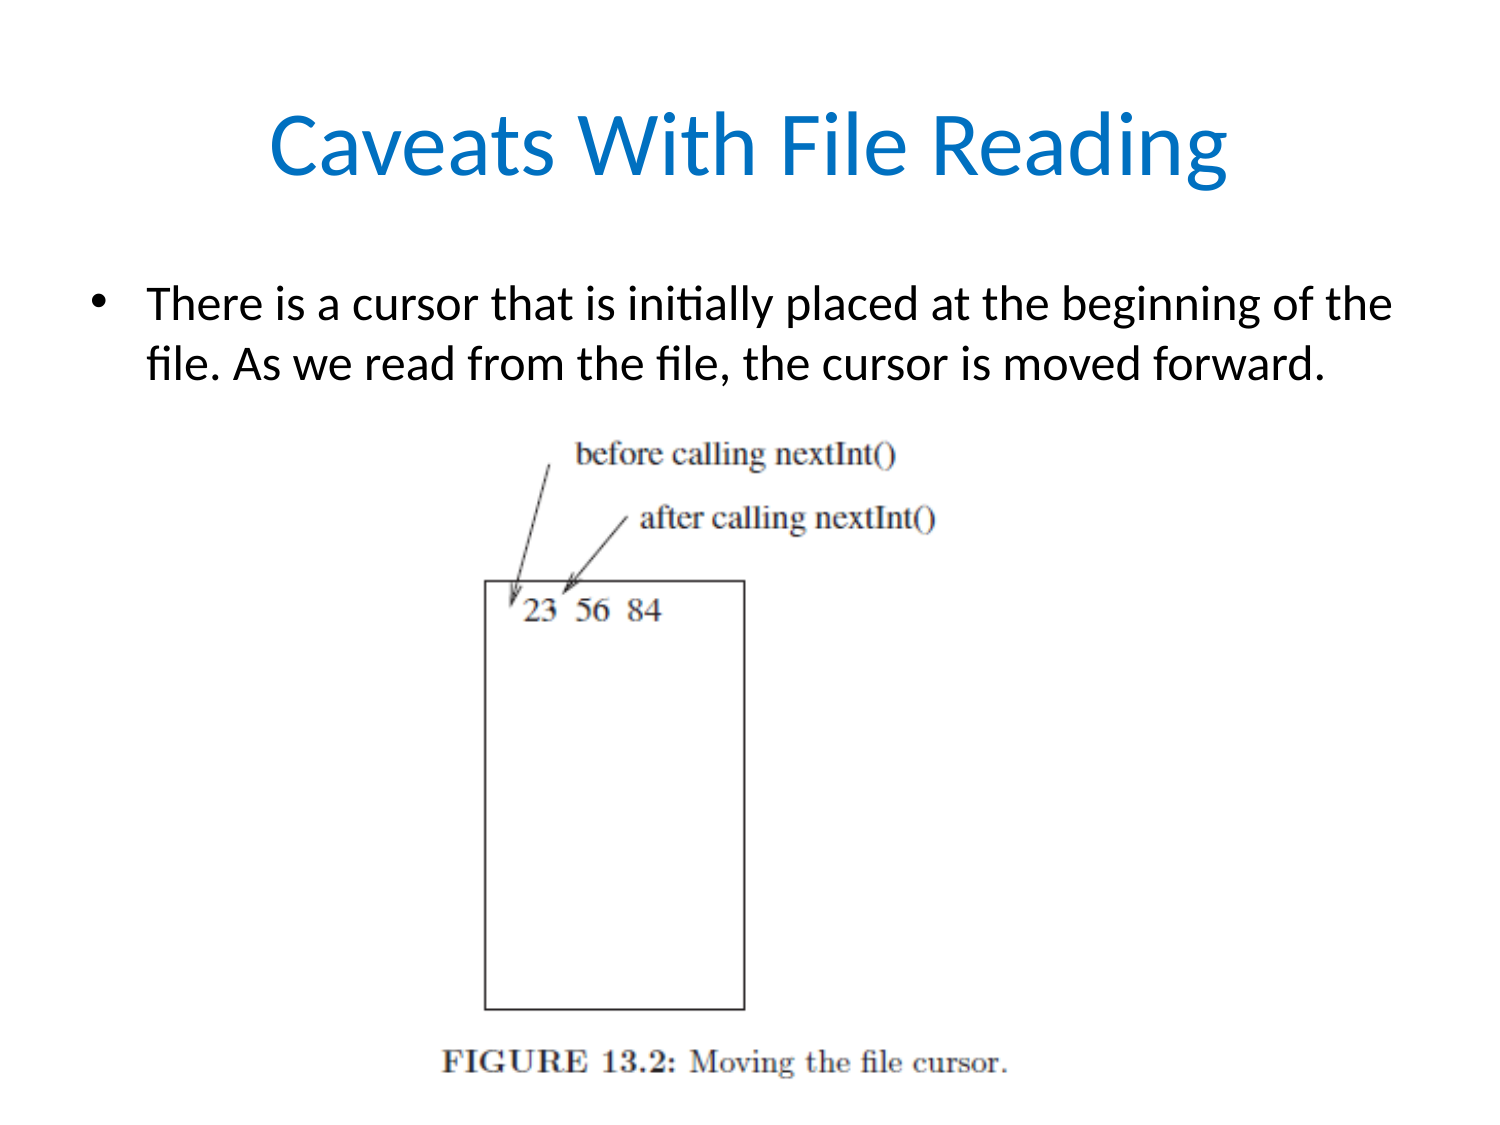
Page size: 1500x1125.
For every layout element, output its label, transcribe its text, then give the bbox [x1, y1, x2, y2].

list There is a cursor that is initially placed at the beginning of the file. As we read from the file, the cursor is moved forward. [75, 262, 1425, 1005]
picture [424, 424, 1038, 1110]
title Caveats With File Reading [75, 45, 1425, 233]
